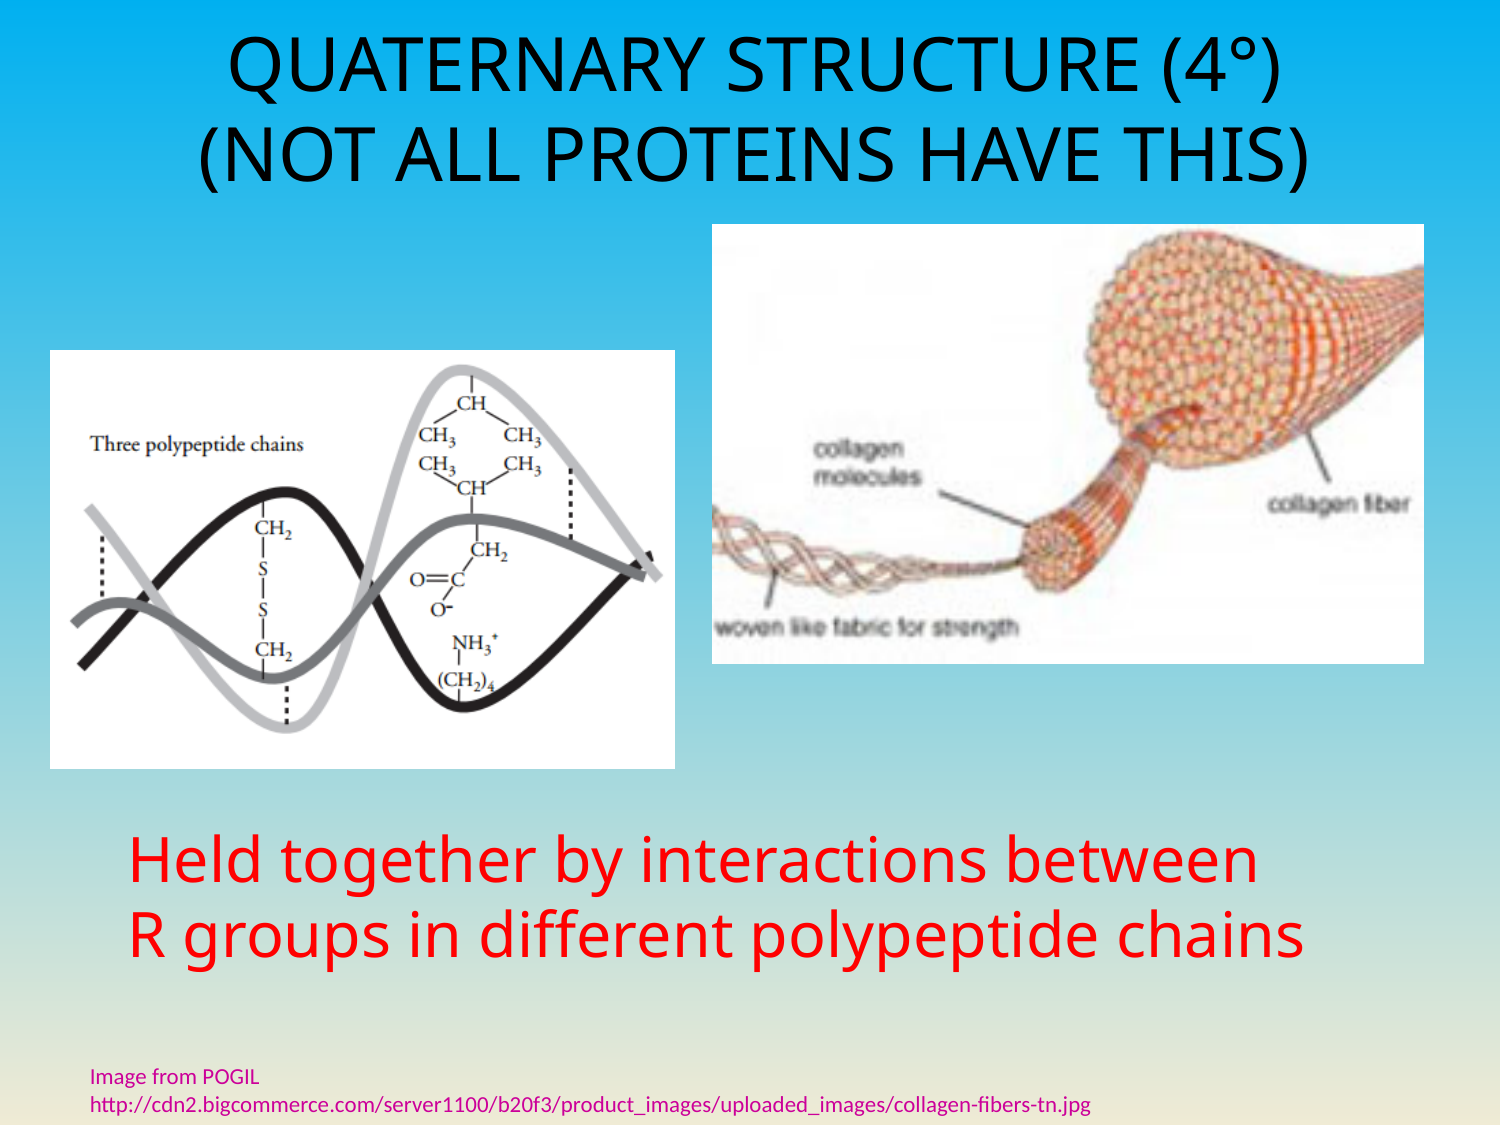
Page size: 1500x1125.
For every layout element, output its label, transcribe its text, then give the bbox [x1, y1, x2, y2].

text_box Image from POGIL http://cdn2.bigcommerce.com/server1100/b20f3/product_images/uploaded_images/collagen-fibers-tn.jpg [75, 1054, 1163, 1124]
list Held together by interactions between R groups in different polypeptide chains [112, 812, 1350, 1016]
picture [712, 224, 1424, 665]
picture [49, 349, 676, 769]
title QUATERNARY STRUCTURE (4°) (NOT ALL PROTEINS HAVE THIS) [79, 12, 1430, 200]
